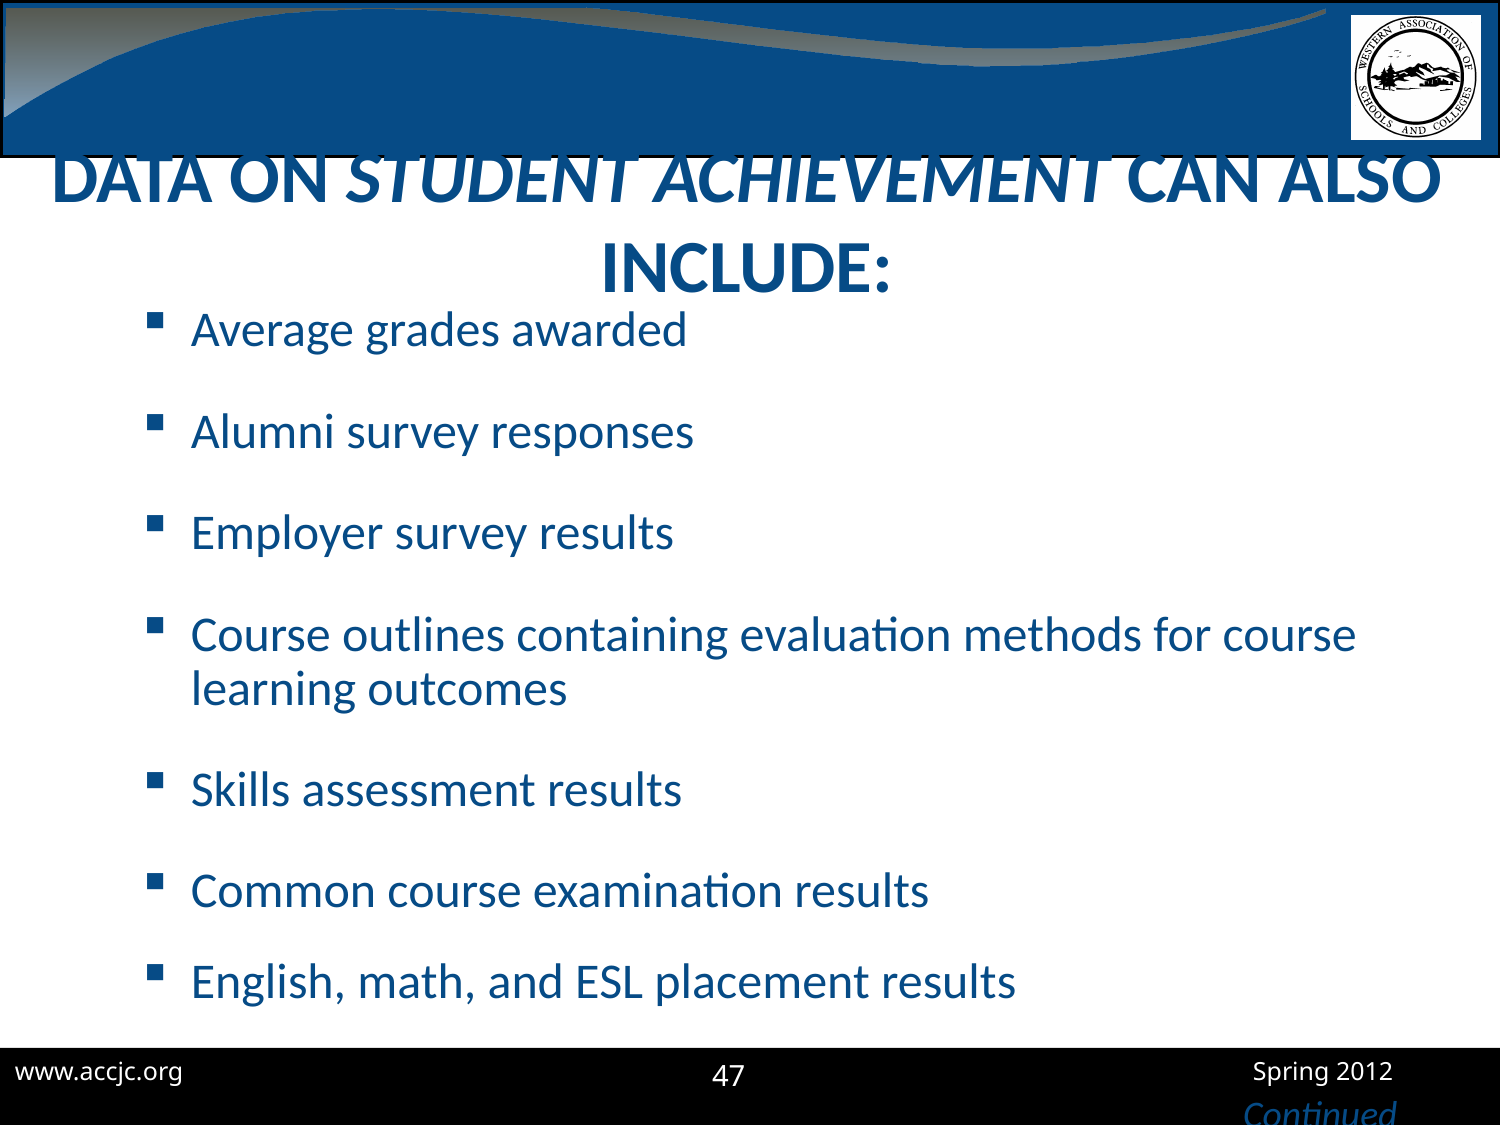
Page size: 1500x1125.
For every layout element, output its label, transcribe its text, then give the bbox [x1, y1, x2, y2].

slide_number 47 [604, 1050, 853, 1114]
picture [1351, 15, 1481, 140]
title Data on Student Achievement can also include: [19, 159, 1474, 276]
list Average grades awarded Alumni survey responses Employer survey results Course outlines containing evaluation methods for course learning outcomes Skills assessment results Common course examination results English, math, and ESL placement results Continued [62, 295, 1413, 1041]
